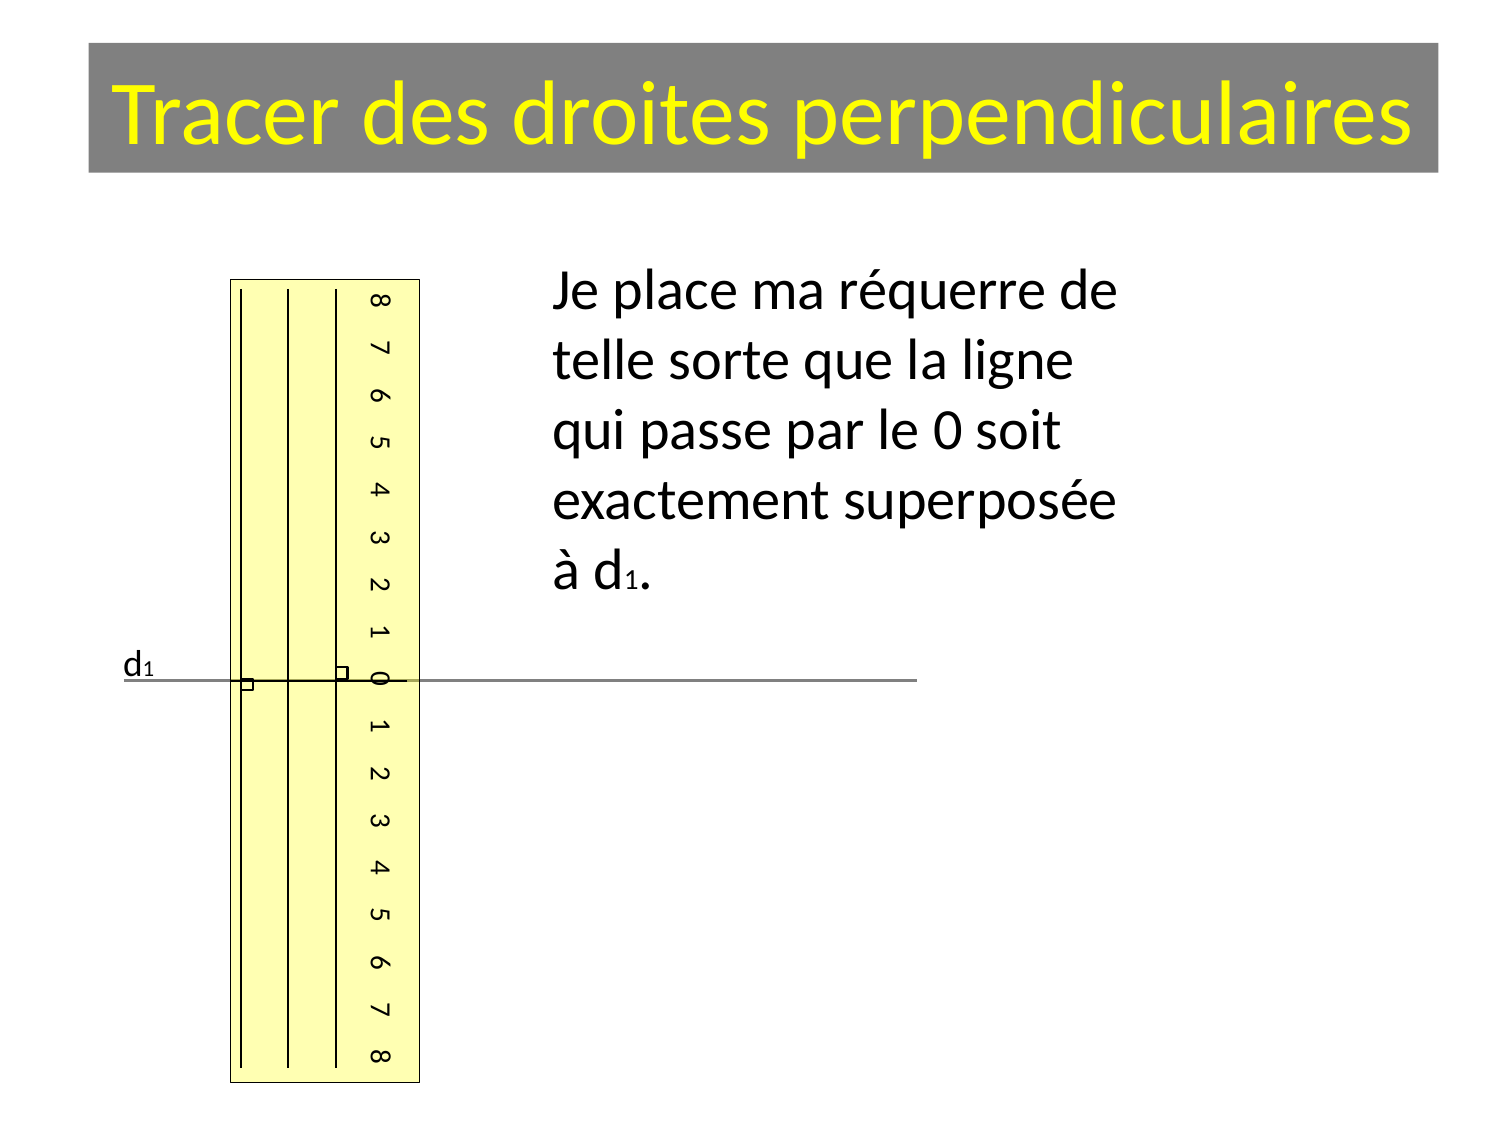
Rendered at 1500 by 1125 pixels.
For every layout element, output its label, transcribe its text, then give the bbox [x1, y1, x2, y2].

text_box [0, 585, 727, 776]
text_box Je place ma réquerre de telle sorte que la ligne qui passe par le 0 soit exactement superposée à d1. [537, 243, 1140, 609]
title Tracer des droites perpendiculaires [88, 42, 1439, 173]
